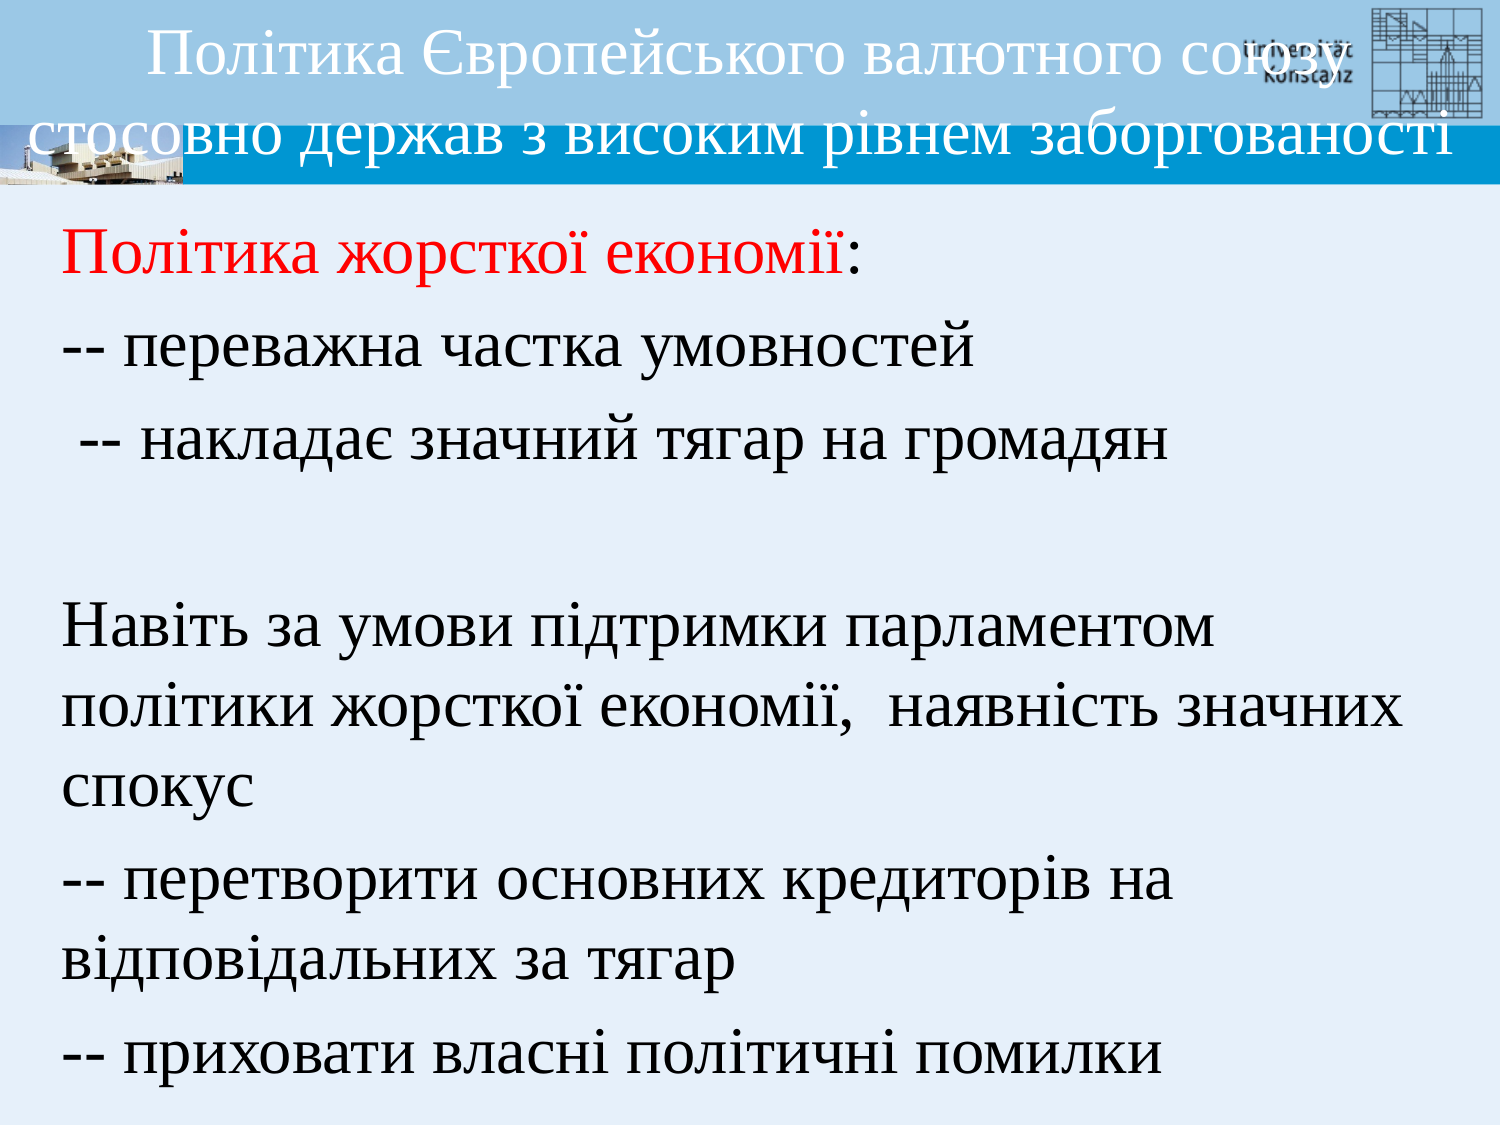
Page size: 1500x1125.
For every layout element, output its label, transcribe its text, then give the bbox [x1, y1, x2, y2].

list Політика жорсткої економії: -- переважна частка умовностей -- накладає значний тягар на громадян Навіть за умови підтримки парламентом політики жорсткої економії, наявність значних спокус -- перетворити основних кредиторів на відповідальних за тягар -- приховати власні політичні помилки [46, 199, 1500, 942]
text_box Політика Європейського валютного союзу стосовно держав з високим рівнем заборгованості [0, 0, 1500, 188]
